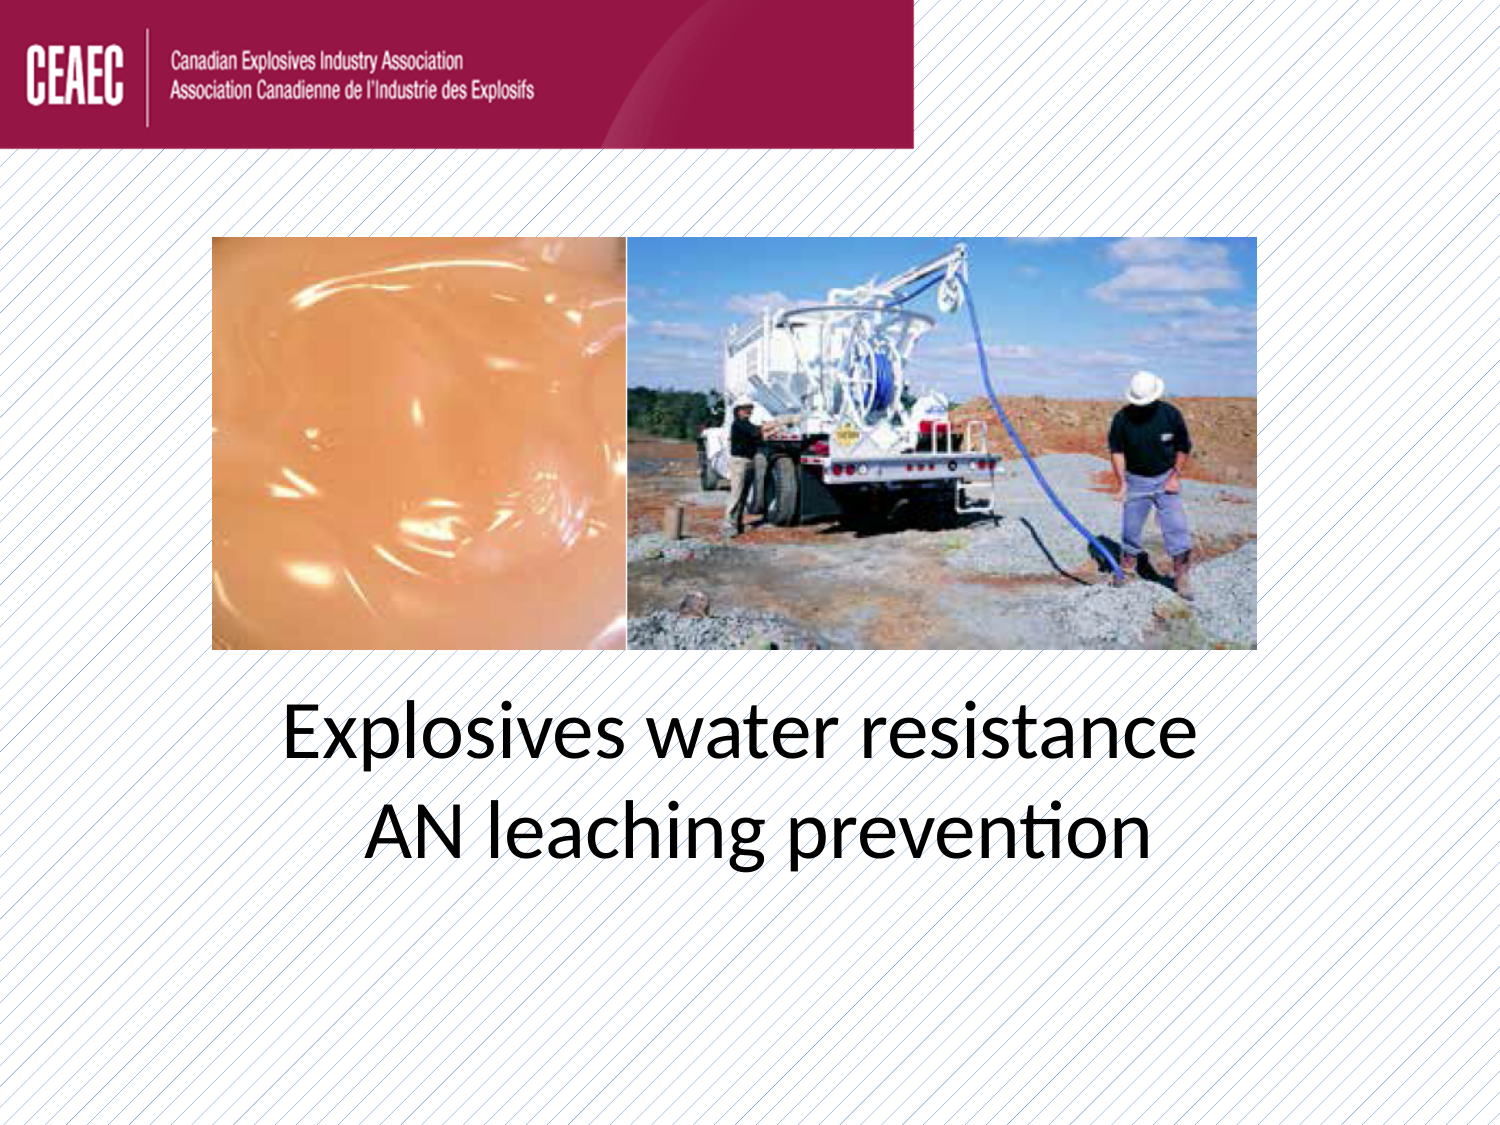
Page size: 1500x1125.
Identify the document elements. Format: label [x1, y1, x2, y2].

picture [0, 0, 915, 151]
picture [212, 237, 1258, 651]
text_box [74, 349, 207, 437]
text_box [74, 437, 1425, 1046]
text_box [1262, 349, 1425, 437]
